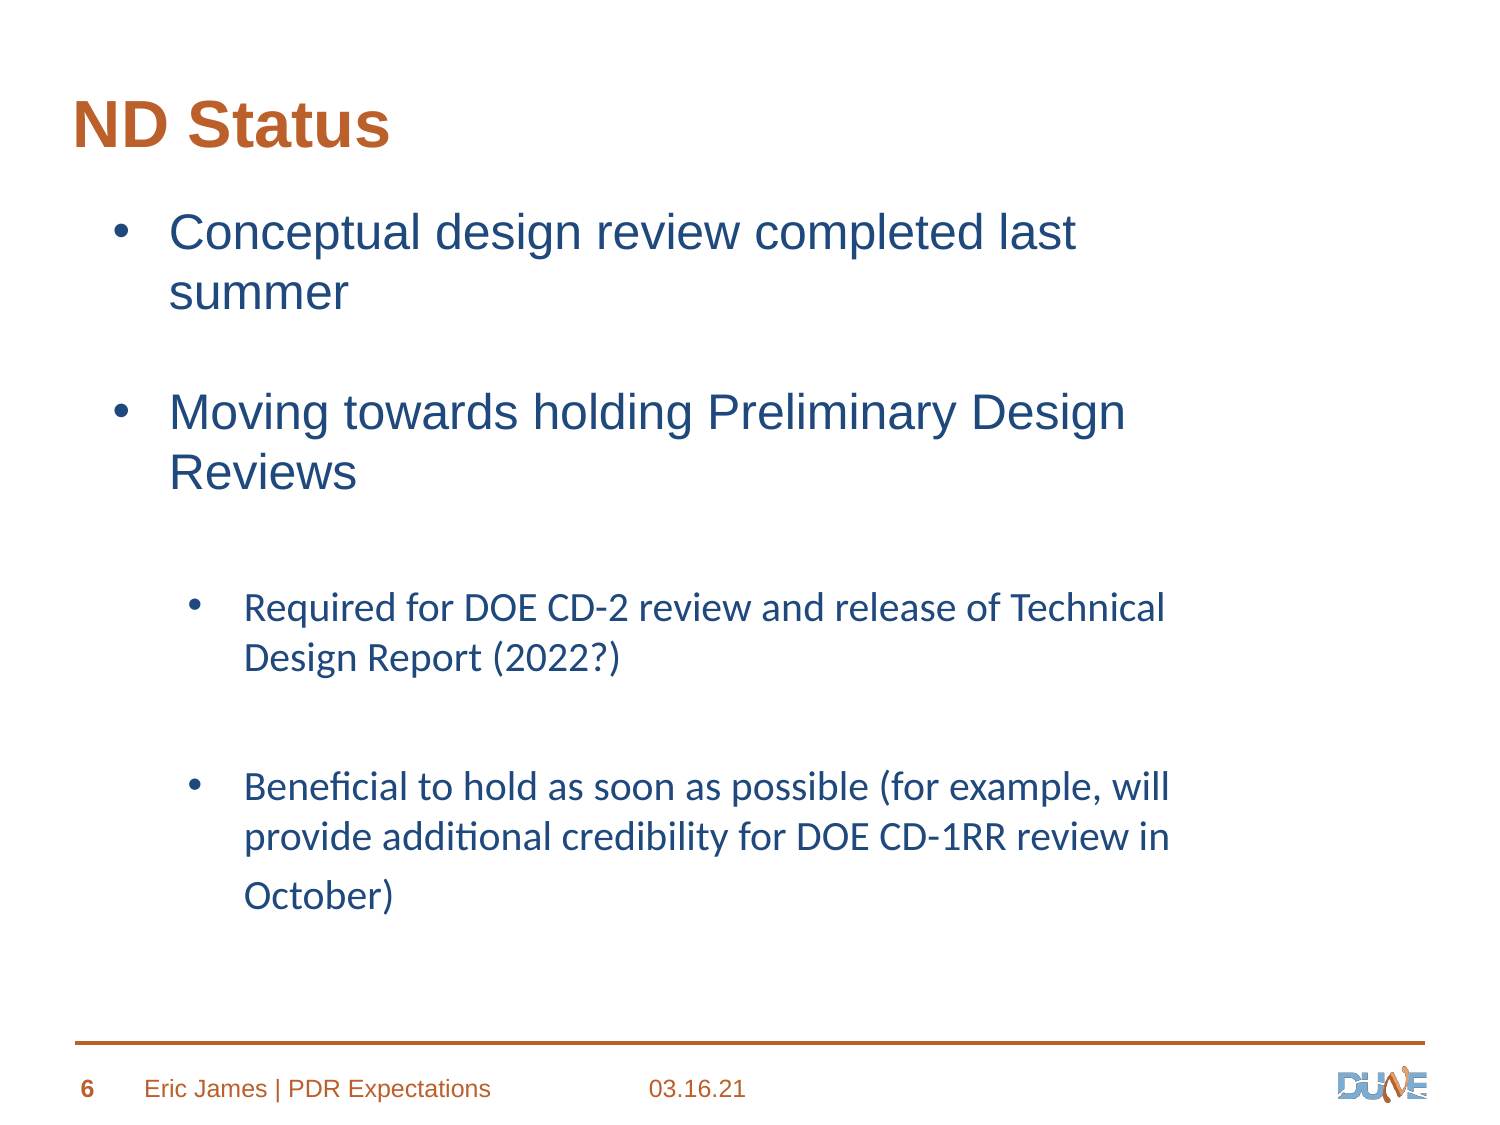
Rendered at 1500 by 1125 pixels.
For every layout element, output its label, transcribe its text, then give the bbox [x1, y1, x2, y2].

slide_number 6 [39, 1072, 95, 1103]
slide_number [646, 1072, 966, 1103]
list Conceptual design review completed last summer Moving towards holding Preliminary Design Reviews Required for DOE CD-2 review and release of Technical Design Report (2022?) Beneficial to hold as soon as possible (for example, will provide additional credibility for DOE CD-1RR review in October) [112, 200, 1263, 912]
picture [1338, 1066, 1427, 1103]
title ND Status [72, 81, 1428, 162]
footer Eric James | PDR Expectations [142, 1072, 600, 1103]
